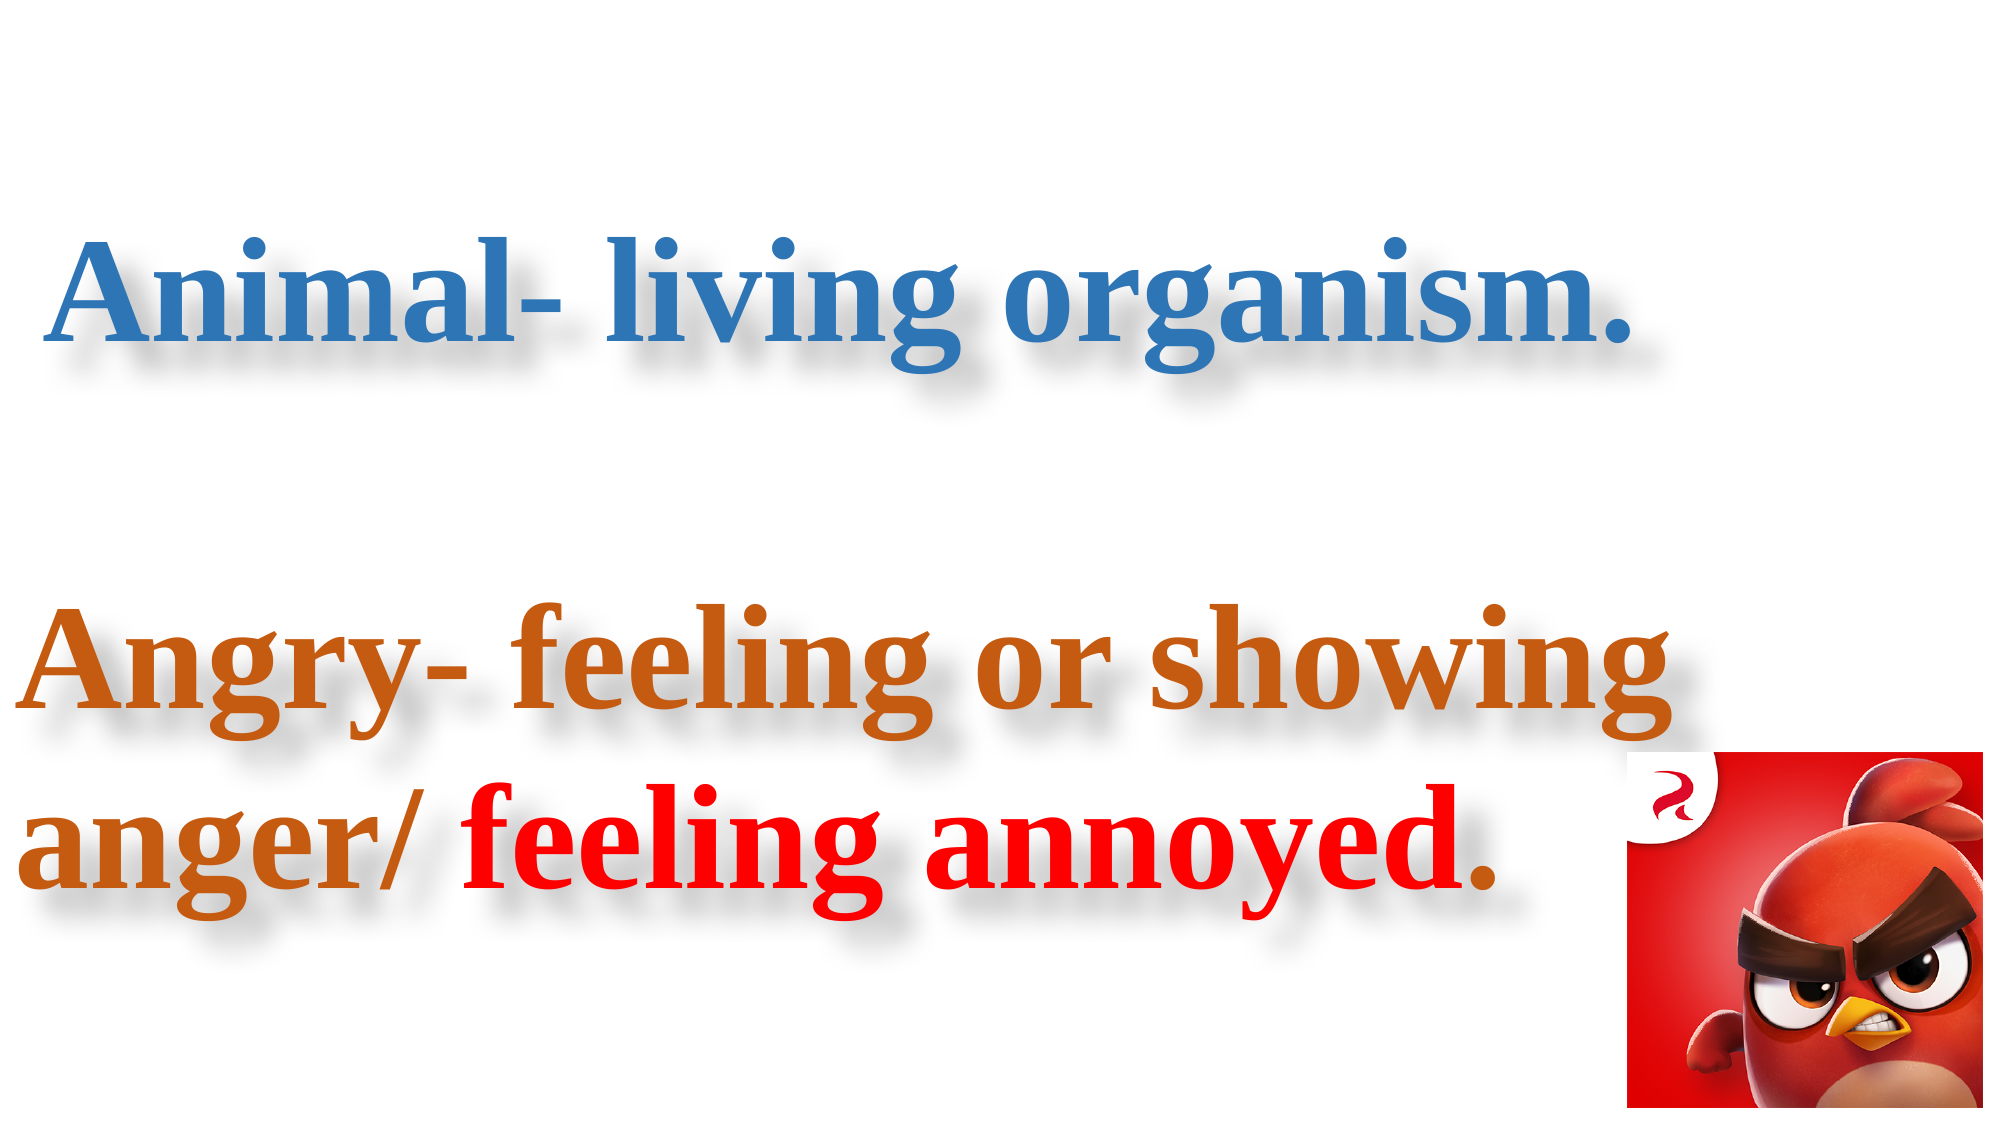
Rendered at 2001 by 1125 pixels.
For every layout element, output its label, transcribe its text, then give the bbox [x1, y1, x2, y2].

text_box Animal- living organism. [27, 184, 1694, 380]
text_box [0, 551, 2000, 1108]
